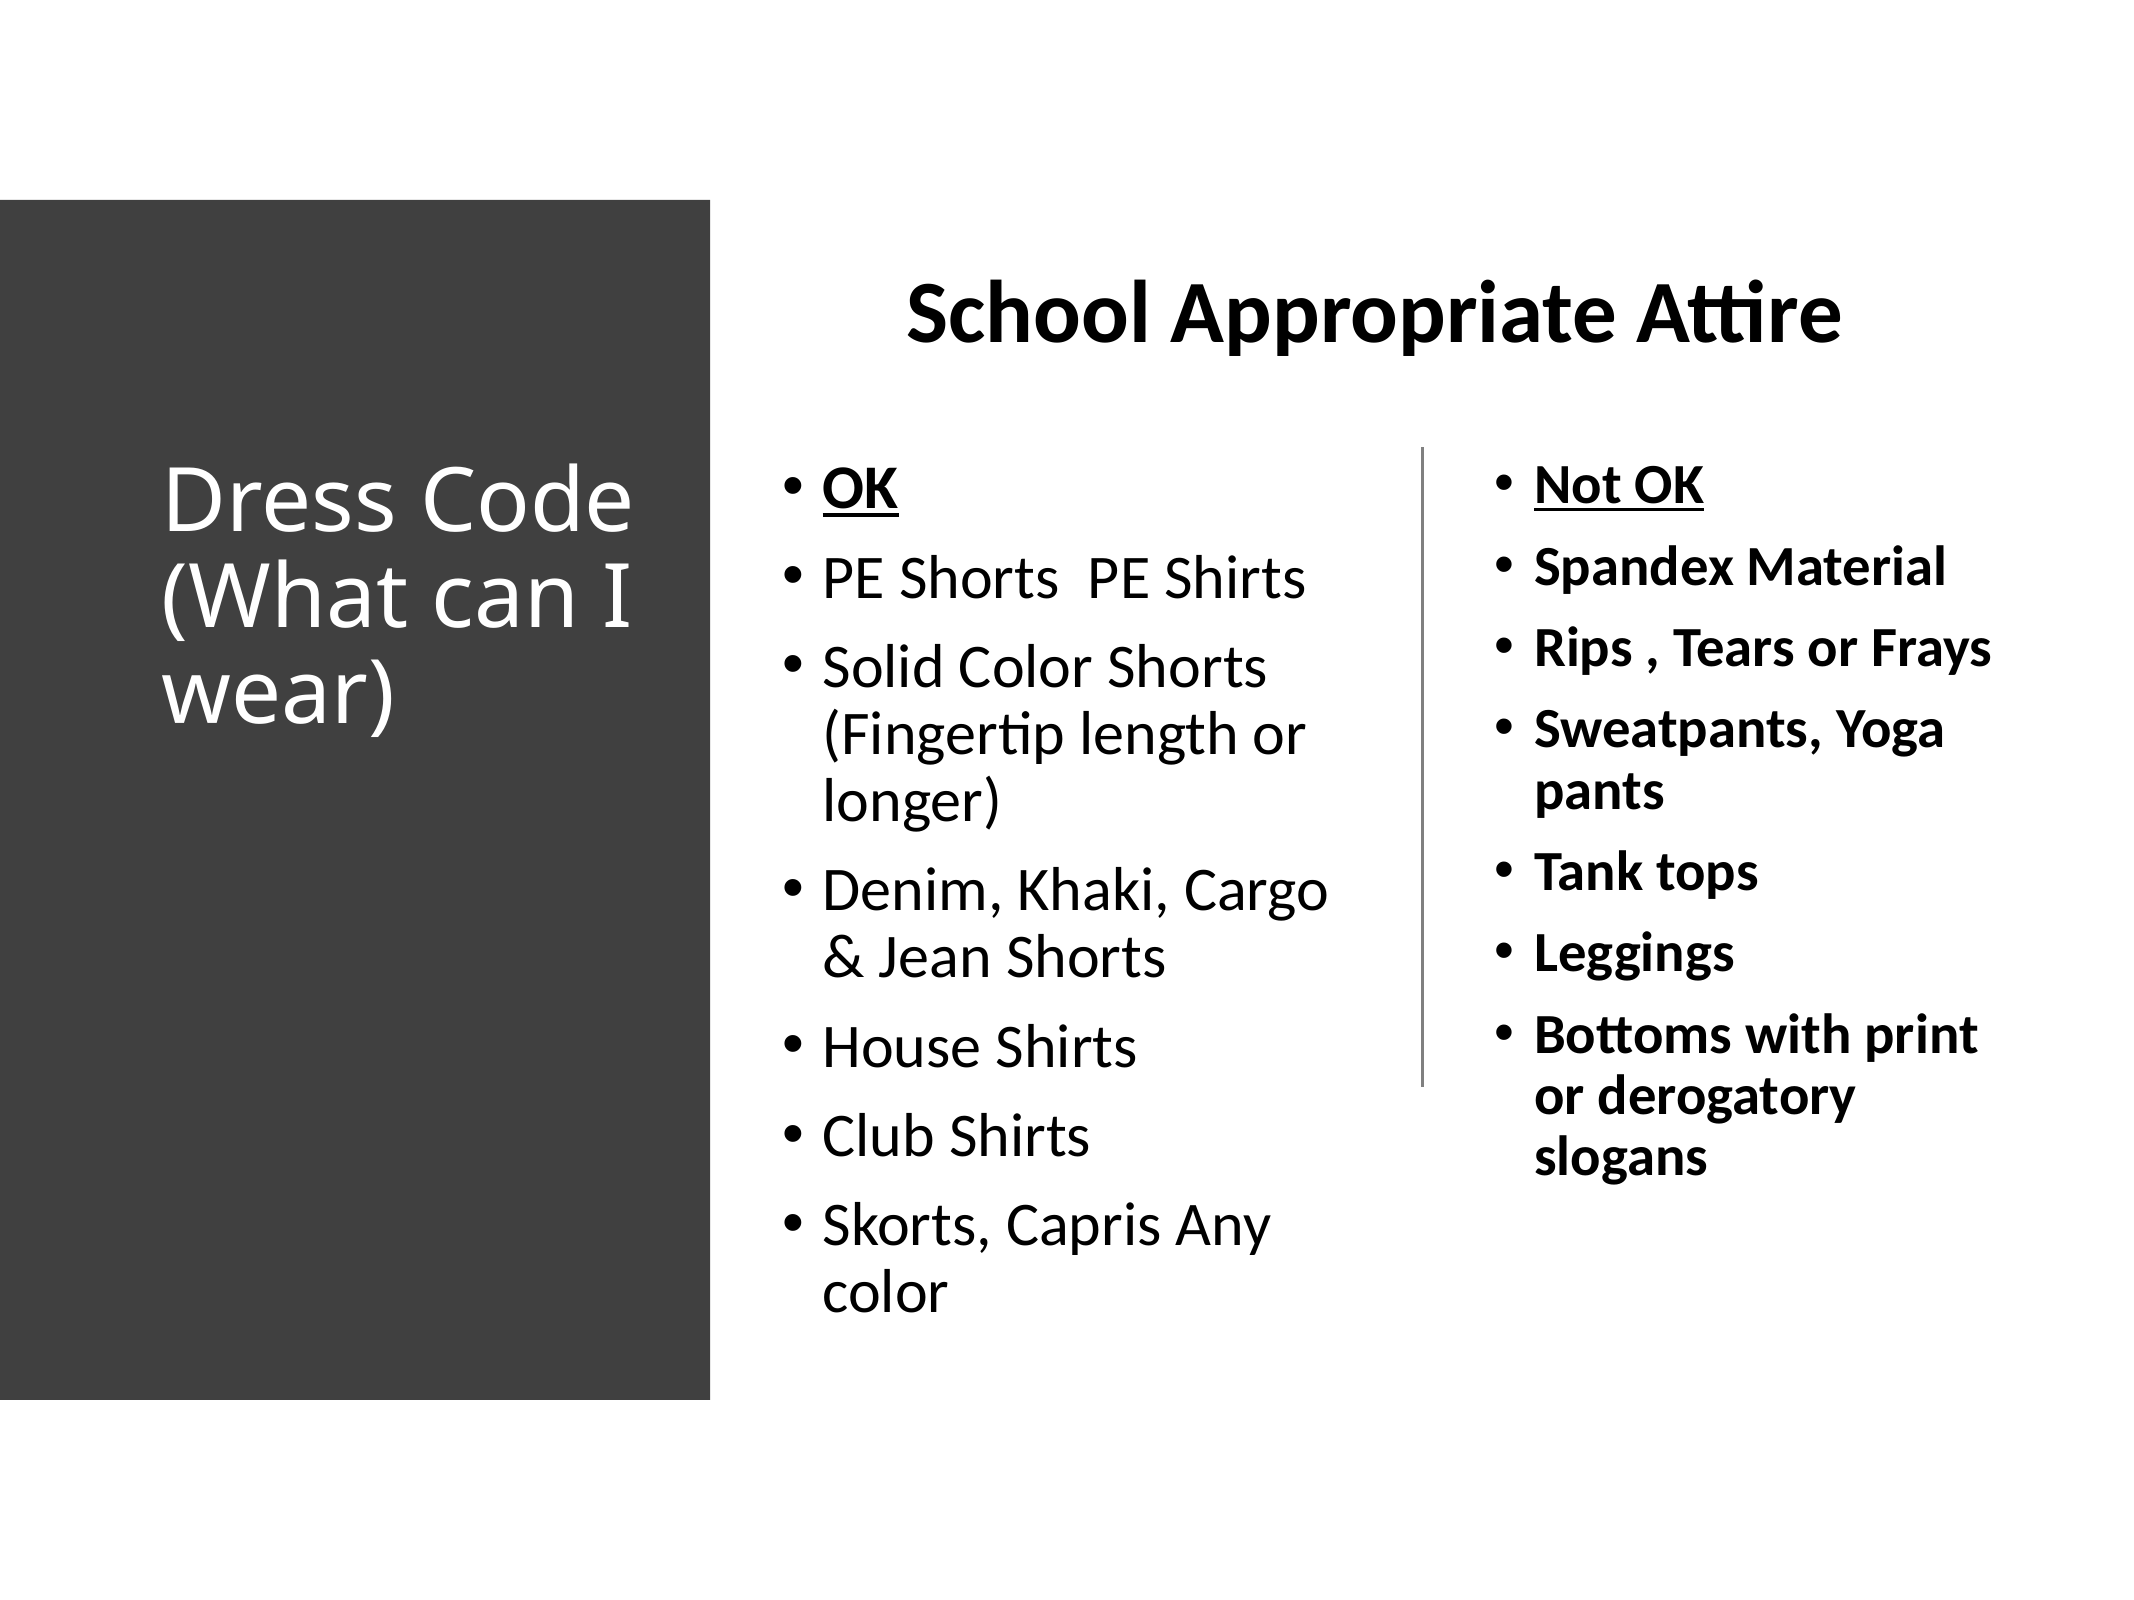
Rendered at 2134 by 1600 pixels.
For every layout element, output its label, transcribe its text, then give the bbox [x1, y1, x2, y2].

text_box [0, 199, 711, 1401]
list OK PE Shorts PE Shirts Solid Color Shorts (Fingertip length or longer) Denim, Khaki, Cargo & Jean Shorts House Shirts Club Shirts Skorts, Capris Any color [766, 447, 1367, 1211]
text_box School Appropriate Attire [890, 245, 1876, 368]
title Dress Code (What can I wear) [146, 447, 654, 1211]
list Not OK Spandex Material Rips , Tears or Frays Sweatpants, Yoga pants Tank tops Leggings Bottoms with print or derogatory slogans [1478, 447, 2039, 1211]
